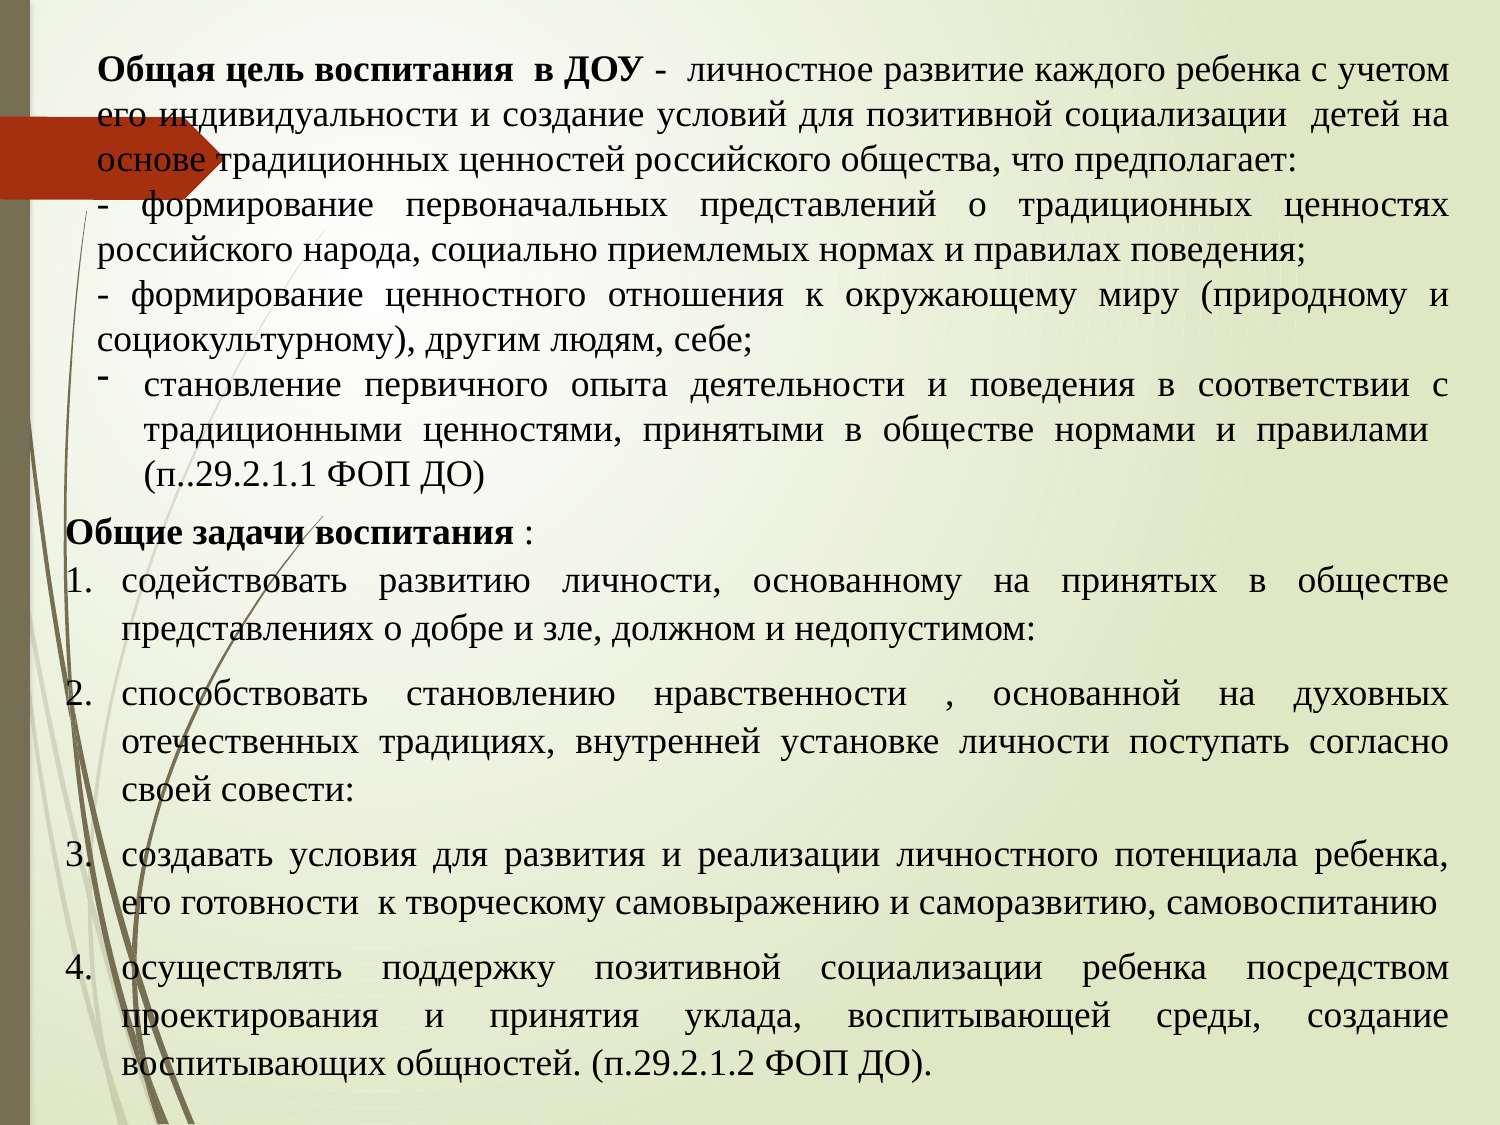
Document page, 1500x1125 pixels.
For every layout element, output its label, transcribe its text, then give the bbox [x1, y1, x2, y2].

text_box Общие задачи воспитания : содействовать развитию личности, основанному на принятых в обществе представлениях о добре и зле, должном и недопустимом: способствовать становлению нравственности , основанной на духовных отечественных традициях, внутренней установке личности поступать согласно своей совести: создавать условия для развития и реализации личностного потенциала ребенка, его готовности к творческому самовыражению и саморазвитию, самовоспитанию осуществлять поддержку позитивной социализации ребенка посредством проектирования и принятия уклада, воспитывающей среды, создание воспитывающих общностей. (п.29.2.1.2 ФОП ДО). [50, 499, 1466, 1091]
text_box Общая цель воспитания в ДОУ - личностное развитие каждого ребенка с учетом его индивидуальности и создание условий для позитивной социализации детей на основе традиционных ценностей российского общества, что предполагает: - формирование первоначальных представлений о традиционных ценностях российского народа, социально приемлемых нормах и правилах поведения; - формирование ценностного отношения к окружающему миру (природному и социокультурному), другим людям, себе; становление первичного опыта деятельности и поведения в соответствии с традиционными ценностями, принятыми в обществе нормами и правилами (п..29.2.1.1 ФОП ДО) [82, 36, 1466, 499]
